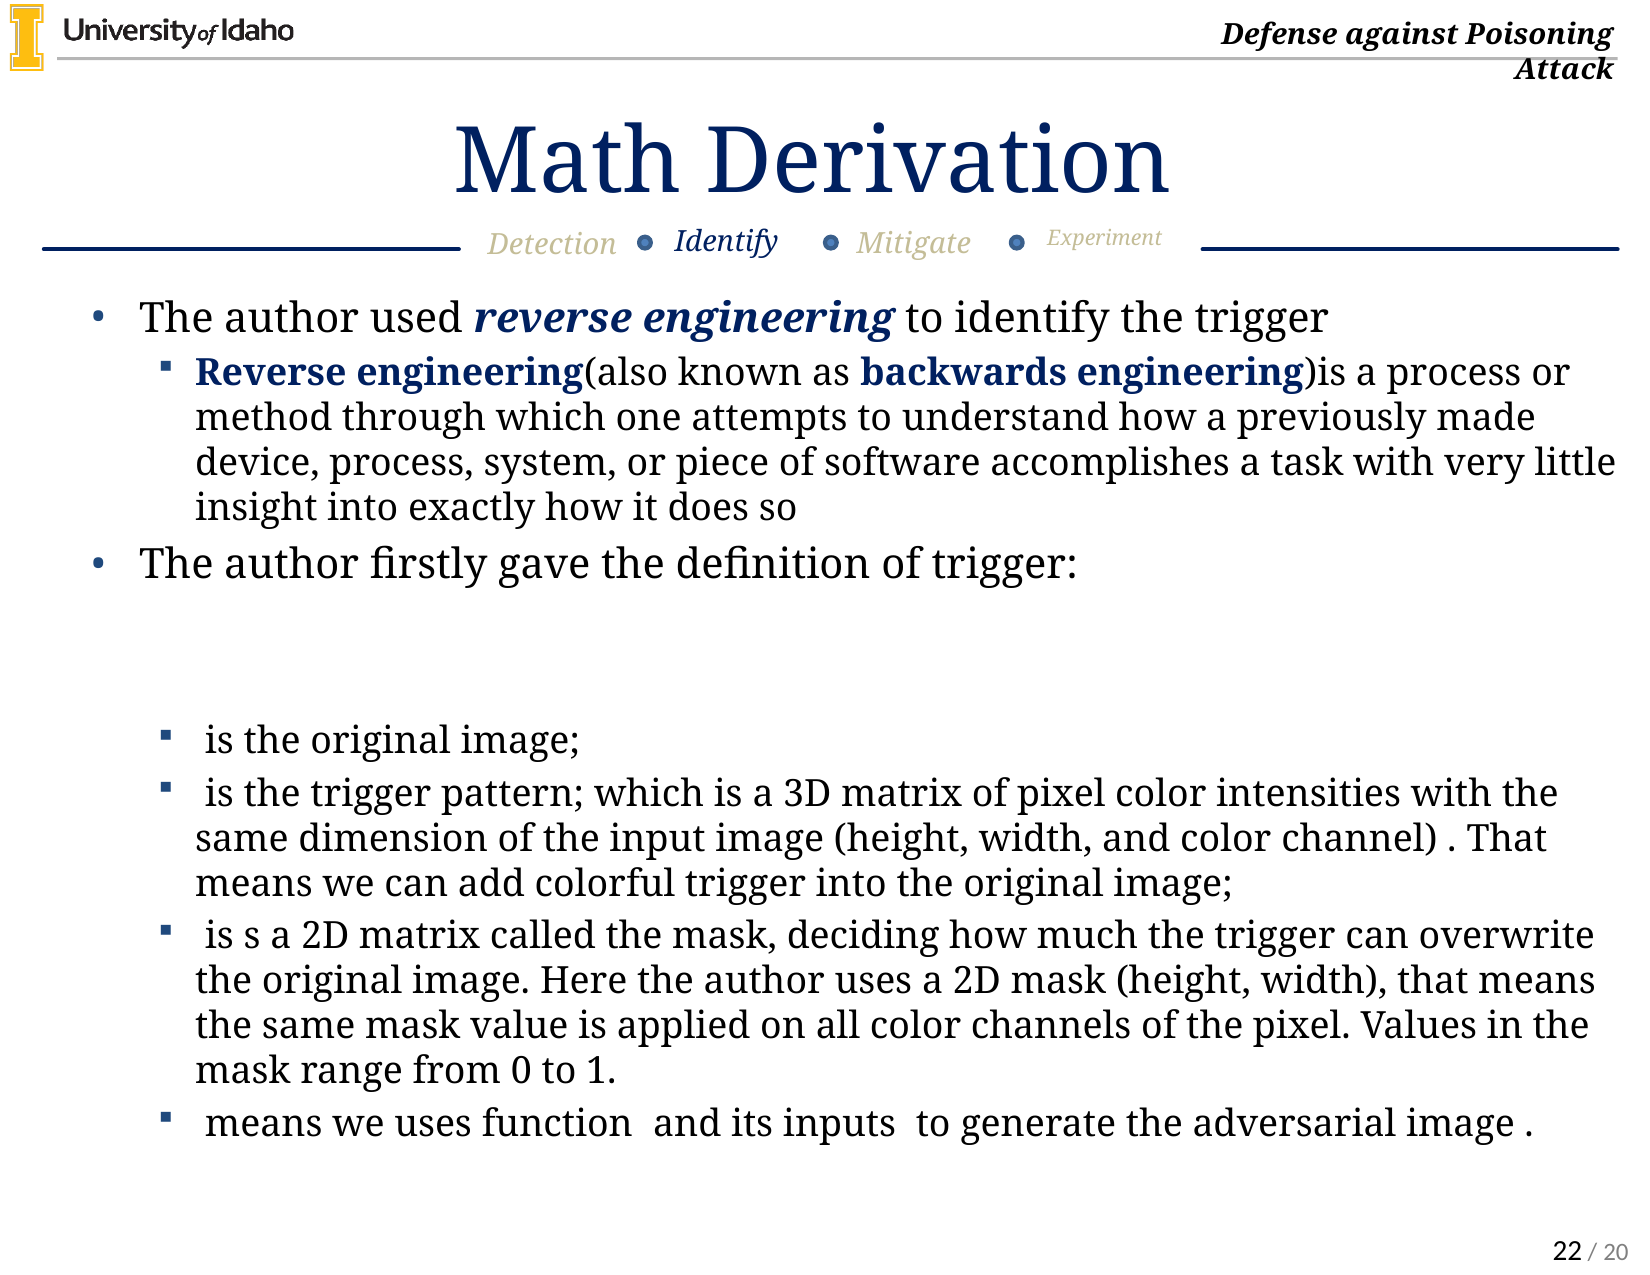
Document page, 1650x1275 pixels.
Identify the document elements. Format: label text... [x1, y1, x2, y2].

list Experiment [1031, 216, 1193, 271]
list Mitigate [841, 216, 1002, 271]
picture [9, 4, 48, 69]
title Math Derivation [0, 69, 1650, 242]
picture [57, 2, 294, 52]
list Detection [472, 217, 633, 272]
list Identify [659, 215, 820, 269]
